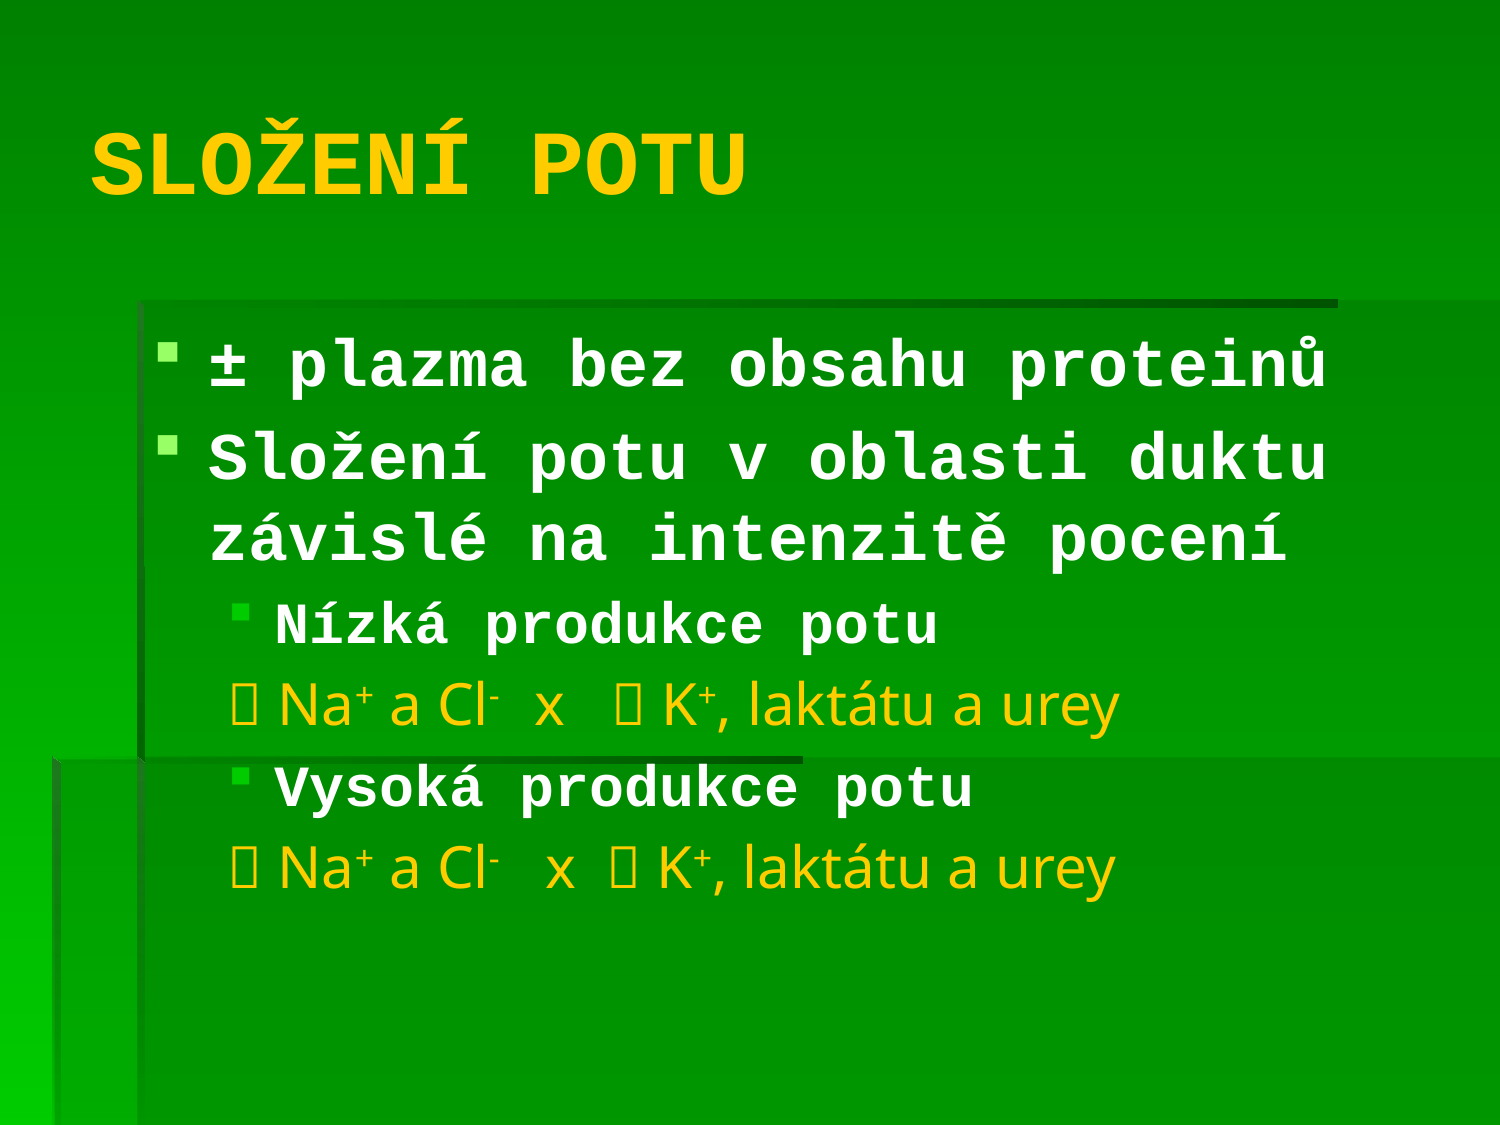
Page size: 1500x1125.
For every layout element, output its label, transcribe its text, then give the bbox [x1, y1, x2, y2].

title SLOŽENÍ POTU [75, 40, 1451, 275]
list ± plazma bez obsahu proteinů Složení potu v oblasti duktu závislé na intenzitě pocení Nízká produkce potu  Na+ a Cl- x  K+, laktátu a urey Vysoká produkce potu  Na+ a Cl- x  K+, laktátu a urey [137, 312, 1451, 1000]
